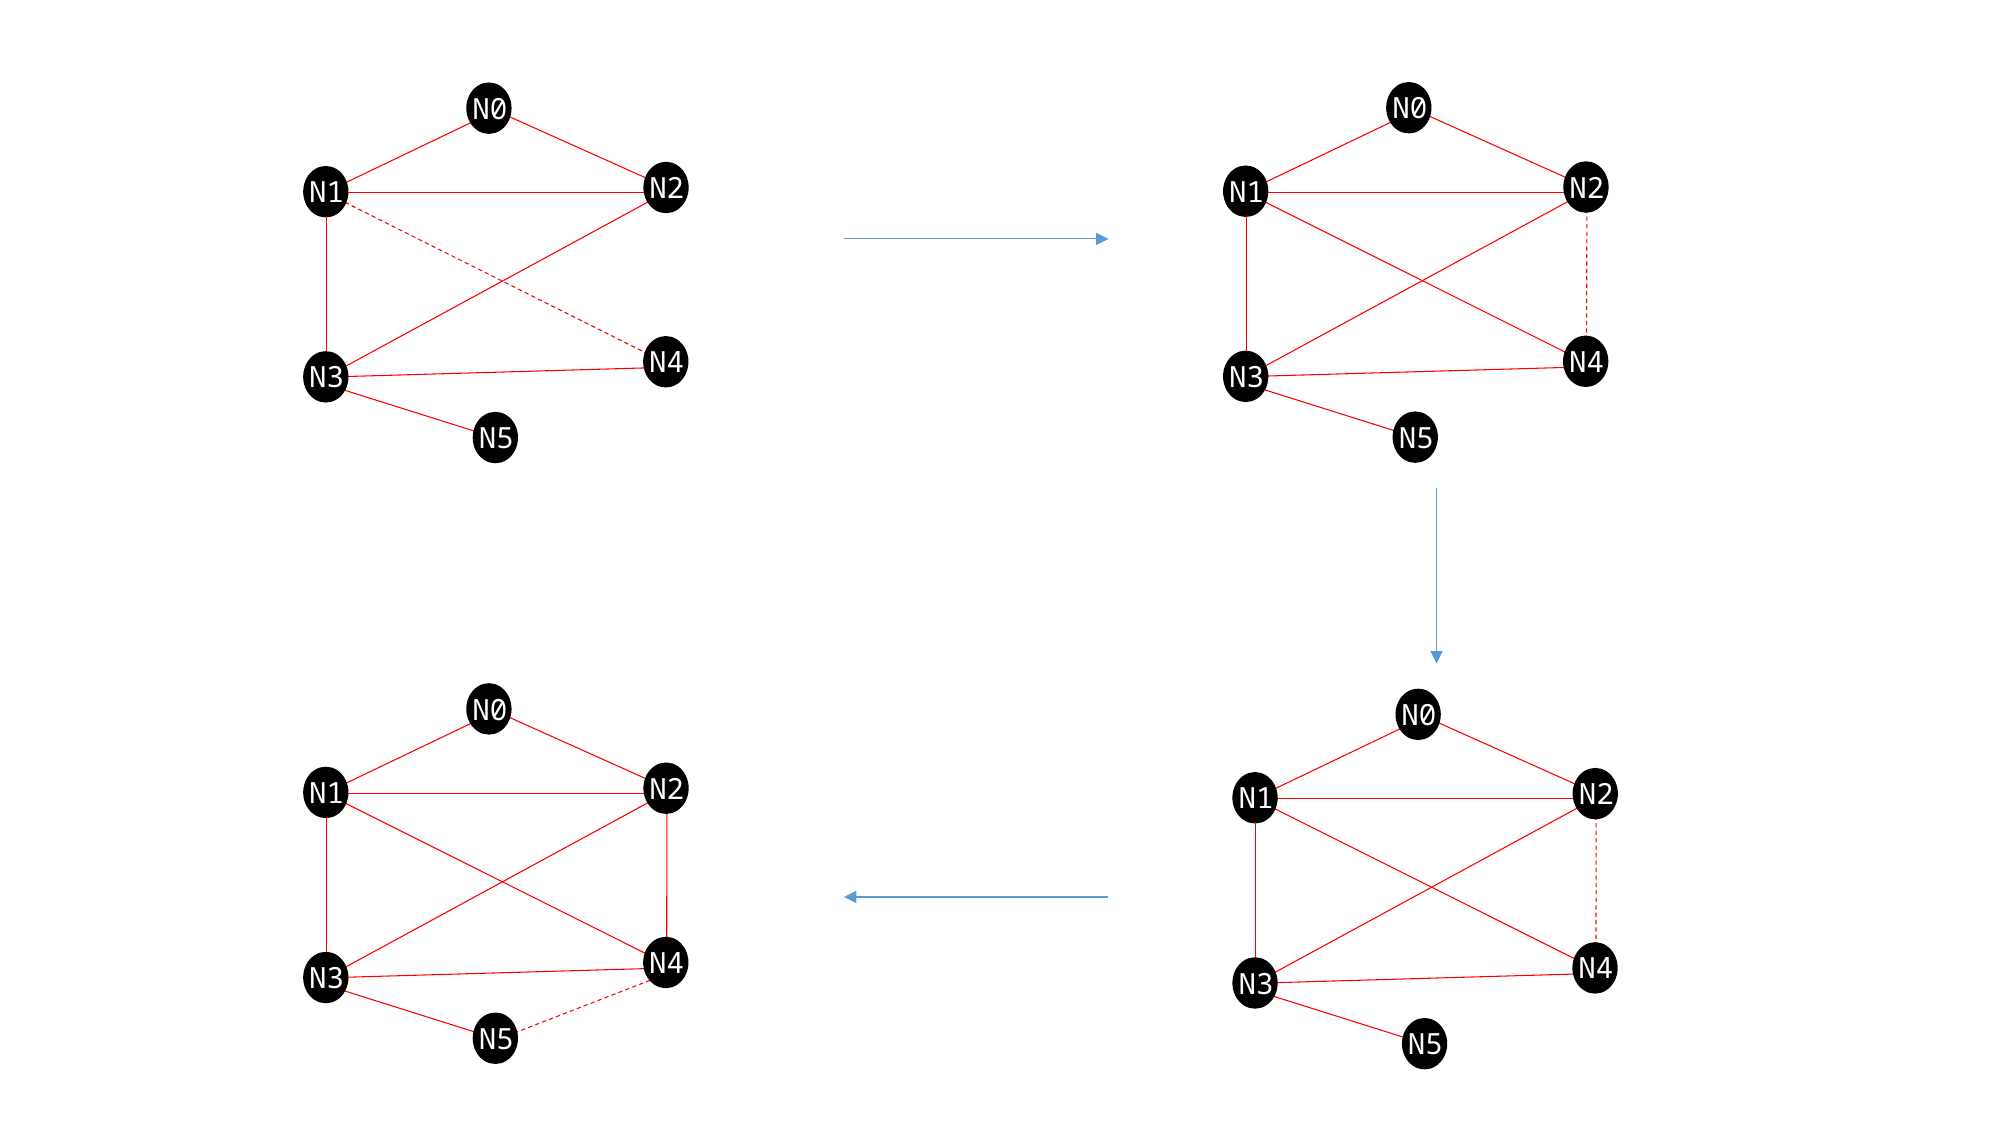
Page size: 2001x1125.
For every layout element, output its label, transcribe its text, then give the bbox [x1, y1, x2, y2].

text_box N2 [667, 762, 700, 813]
text_box N2 [1554, 187, 1586, 198]
text_box N2 [634, 789, 666, 799]
text_box N3 [294, 952, 359, 1002]
text_box N0 [457, 82, 523, 133]
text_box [1267, 805, 1274, 972]
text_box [338, 799, 345, 967]
text_box N1 [1214, 165, 1279, 216]
text_box N3 [1214, 350, 1279, 401]
text_box N5 [1383, 411, 1449, 462]
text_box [1255, 366, 1600, 377]
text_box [323, 117, 483, 194]
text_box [1267, 994, 1409, 1039]
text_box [1415, 109, 1587, 187]
text_box N5 [463, 412, 529, 462]
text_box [1265, 198, 1574, 366]
text_box N4 [1563, 983, 1595, 993]
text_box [335, 967, 680, 978]
text_box N0 [1377, 82, 1442, 132]
text_box N2 [1563, 794, 1595, 805]
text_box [495, 110, 667, 188]
text_box N4 [1587, 335, 1619, 386]
text_box N3 [294, 351, 359, 402]
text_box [1274, 804, 1584, 972]
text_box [335, 366, 680, 377]
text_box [323, 717, 483, 795]
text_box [495, 711, 667, 789]
text_box N1 [294, 166, 359, 216]
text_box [338, 388, 479, 433]
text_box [1258, 387, 1399, 433]
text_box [338, 989, 479, 1034]
text_box N1 [294, 766, 359, 817]
text_box N3 [1223, 957, 1289, 1008]
text_box N5 [463, 1012, 529, 1063]
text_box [1258, 198, 1265, 366]
text_box N4 [667, 937, 699, 987]
text_box N0 [1386, 688, 1452, 739]
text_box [1265, 972, 1610, 983]
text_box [1424, 716, 1597, 794]
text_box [500, 978, 664, 1039]
text_box N4 [634, 336, 699, 386]
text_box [1242, 116, 1403, 194]
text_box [654, 198, 679, 366]
text_box N1 [1223, 772, 1289, 822]
text_box N5 [1393, 1018, 1458, 1068]
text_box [338, 198, 345, 366]
text_box N2 [634, 162, 700, 212]
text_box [1574, 198, 1599, 366]
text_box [345, 799, 654, 967]
text_box N2 [1597, 768, 1629, 818]
text_box N0 [457, 683, 523, 734]
text_box N4 [1597, 942, 1629, 993]
text_box N2 [1587, 161, 1620, 212]
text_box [1584, 805, 1608, 972]
text_box N4 [1554, 377, 1586, 386]
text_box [654, 799, 679, 967]
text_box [345, 198, 654, 366]
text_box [1252, 723, 1412, 800]
